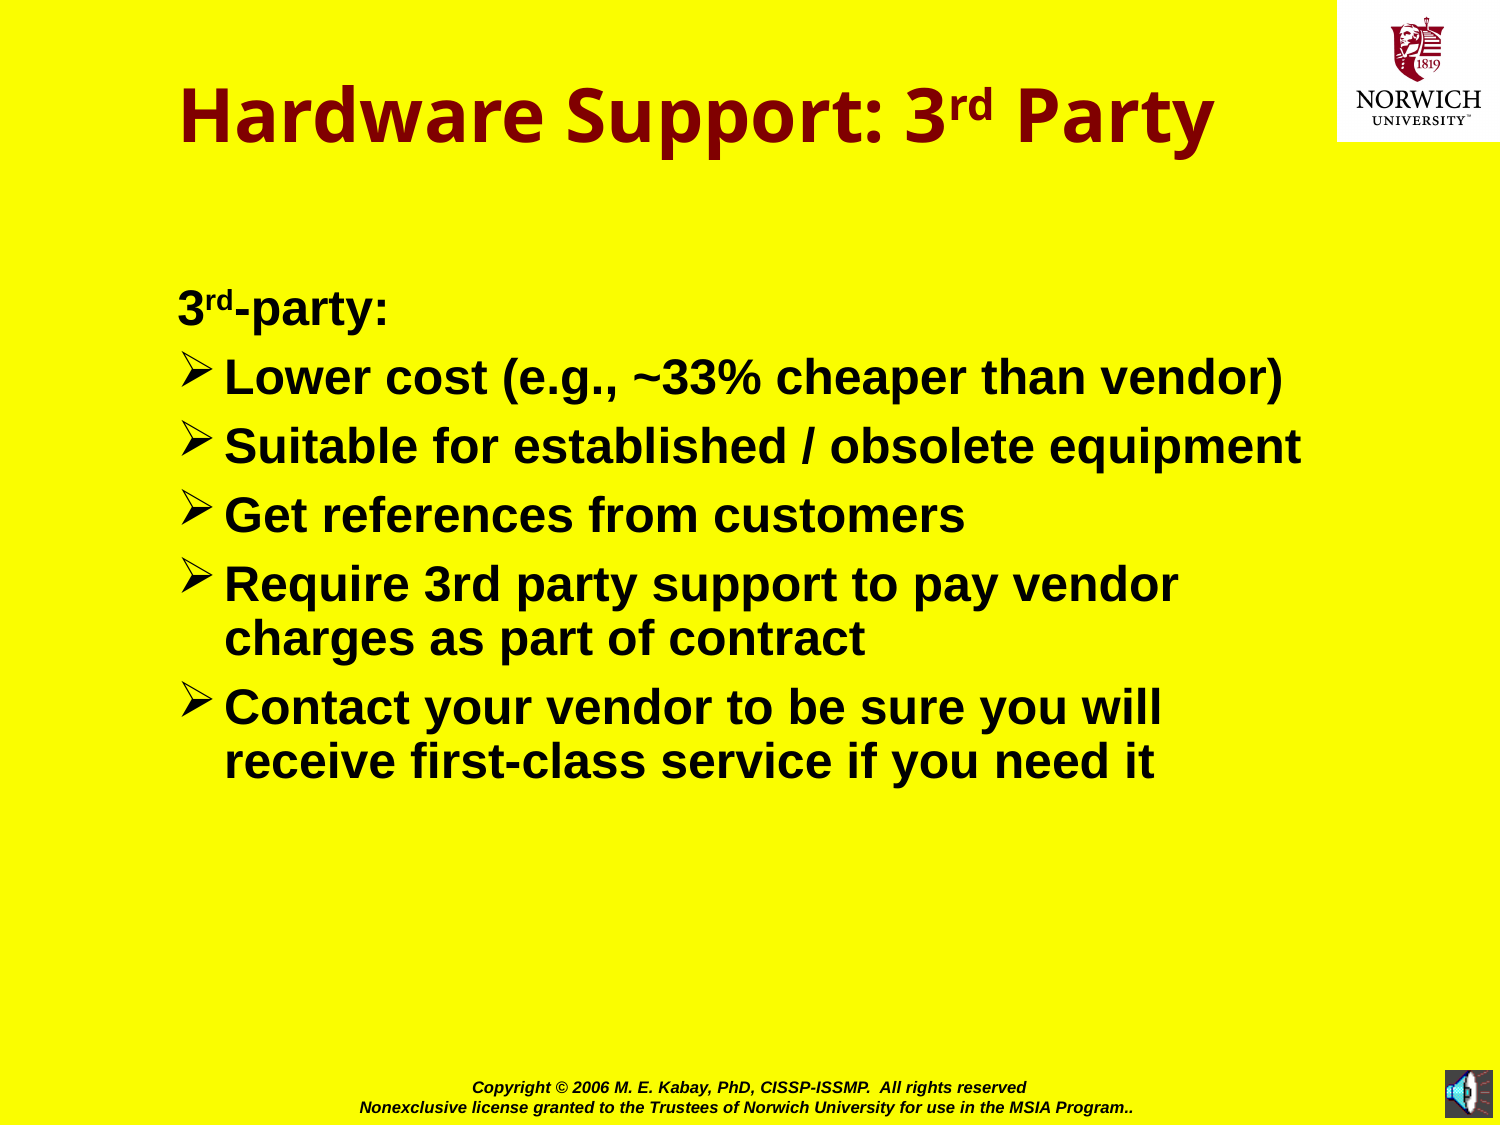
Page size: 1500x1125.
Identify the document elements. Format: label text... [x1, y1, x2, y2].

picture [1337, 0, 1500, 142]
list 3rd-party: Lower cost (e.g., ~33% cheaper than vendor) Suitable for established / obsolete equipment Get references from customers Require 3rd party support to pay vendor charges as part of contract Contact your vendor to be sure you will receive first-class service if you need it [162, 275, 1338, 1038]
picture [1443, 1068, 1494, 1119]
title Hardware Support: 3rd Party [162, 24, 1338, 213]
